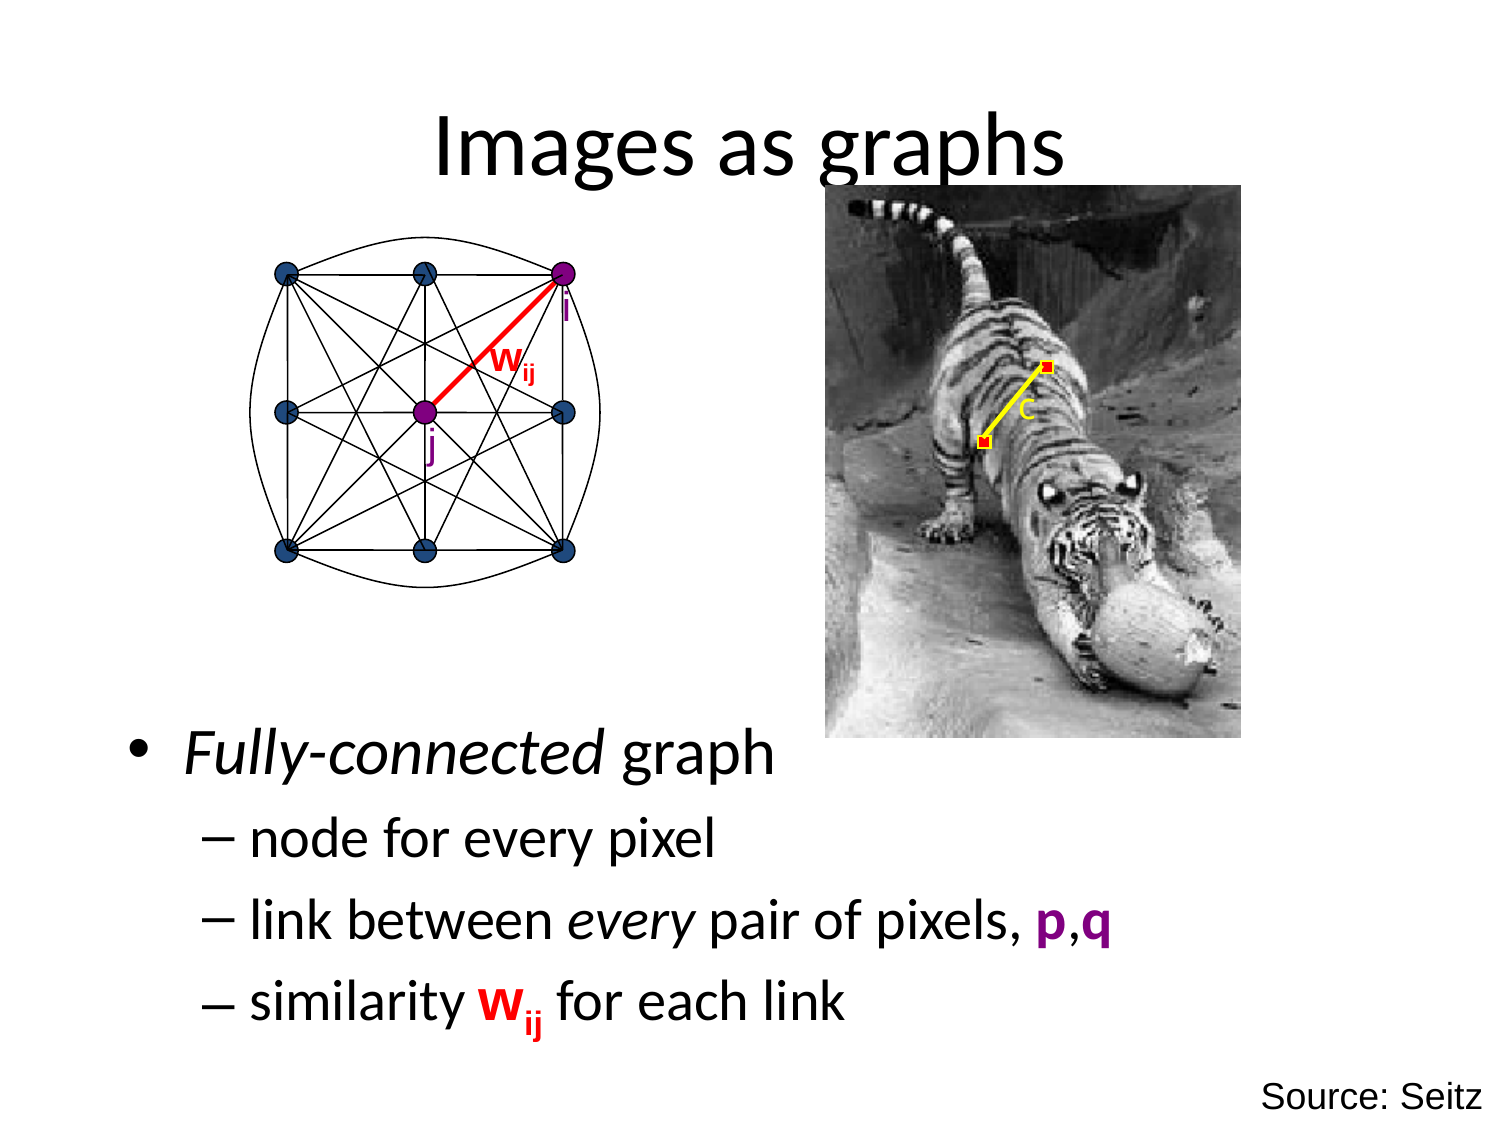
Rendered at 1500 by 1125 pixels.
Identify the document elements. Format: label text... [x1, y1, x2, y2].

text_box [274, 262, 299, 285]
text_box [977, 360, 1054, 449]
text_box wij [474, 322, 588, 394]
title Images as graphs [75, 45, 1425, 233]
text_box [287, 549, 563, 588]
text_box [288, 275, 298, 286]
text_box Source: Seitz [1245, 1064, 1499, 1124]
text_box [552, 539, 575, 563]
text_box [414, 400, 436, 409]
text_box [562, 342, 601, 539]
text_box [274, 540, 298, 563]
text_box [288, 401, 299, 424]
text_box j [412, 409, 452, 475]
list Fully-connected graph node for every pixel link between every pair of pixels, p,q similarity wij for each link [112, 699, 1438, 1125]
text_box [288, 539, 298, 549]
text_box [413, 262, 437, 286]
text_box [551, 262, 575, 286]
text_box i [547, 272, 587, 322]
text_box [298, 237, 552, 275]
text_box [551, 539, 562, 549]
text_box [551, 400, 575, 424]
text_box [413, 539, 437, 549]
picture [824, 185, 1241, 738]
text_box [249, 275, 288, 550]
